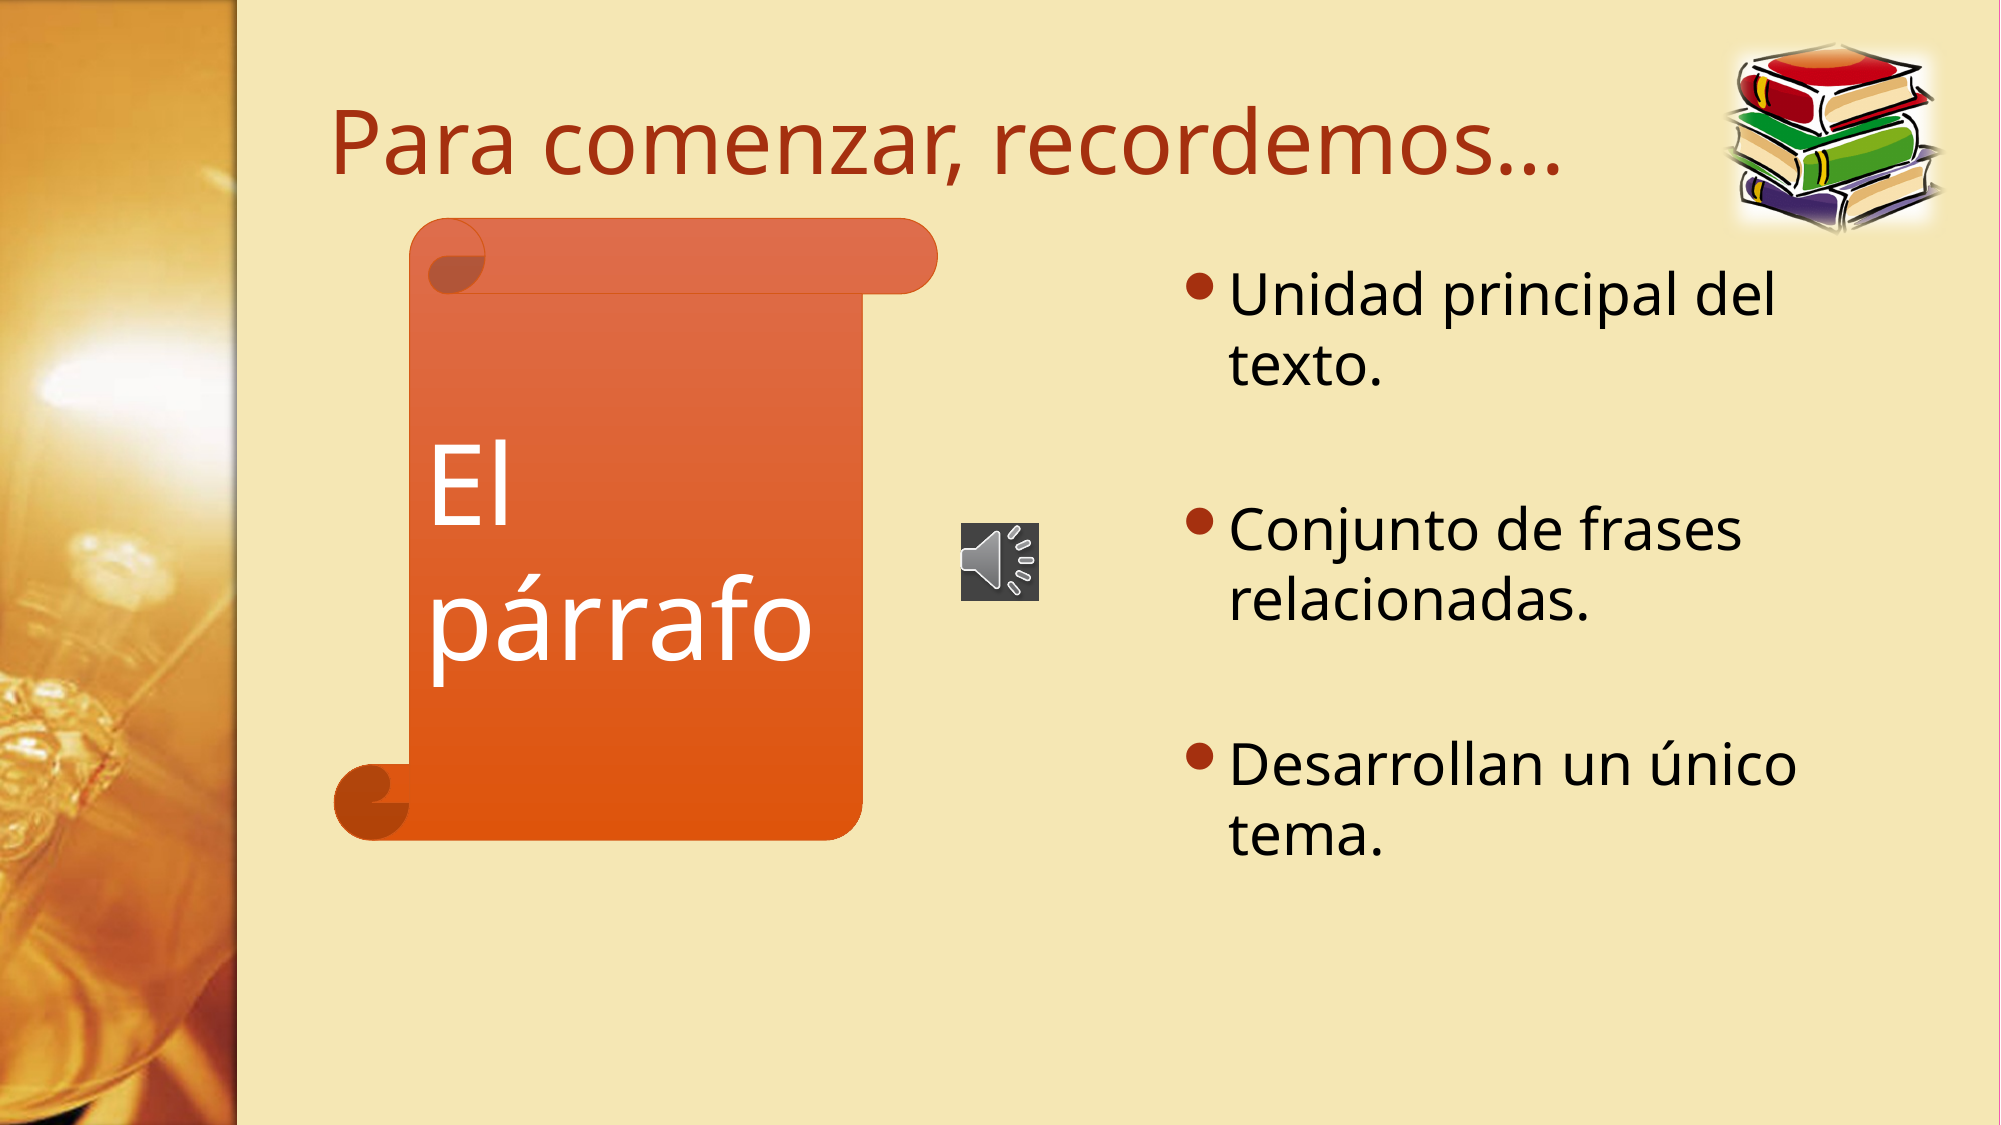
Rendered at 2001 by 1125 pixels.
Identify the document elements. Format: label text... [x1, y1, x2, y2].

list Unidad principal del texto. Conjunto de frases relacionadas. Desarrollan un único tema. [1153, 249, 1954, 1015]
text_box El párrafo [333, 217, 938, 841]
picture [1720, 36, 1949, 241]
title Para comenzar, recordemos… [1949, 45, 1954, 233]
title Para comenzar, recordemos… [313, 45, 1720, 233]
picture [0, 0, 237, 1125]
picture [959, 522, 1040, 603]
